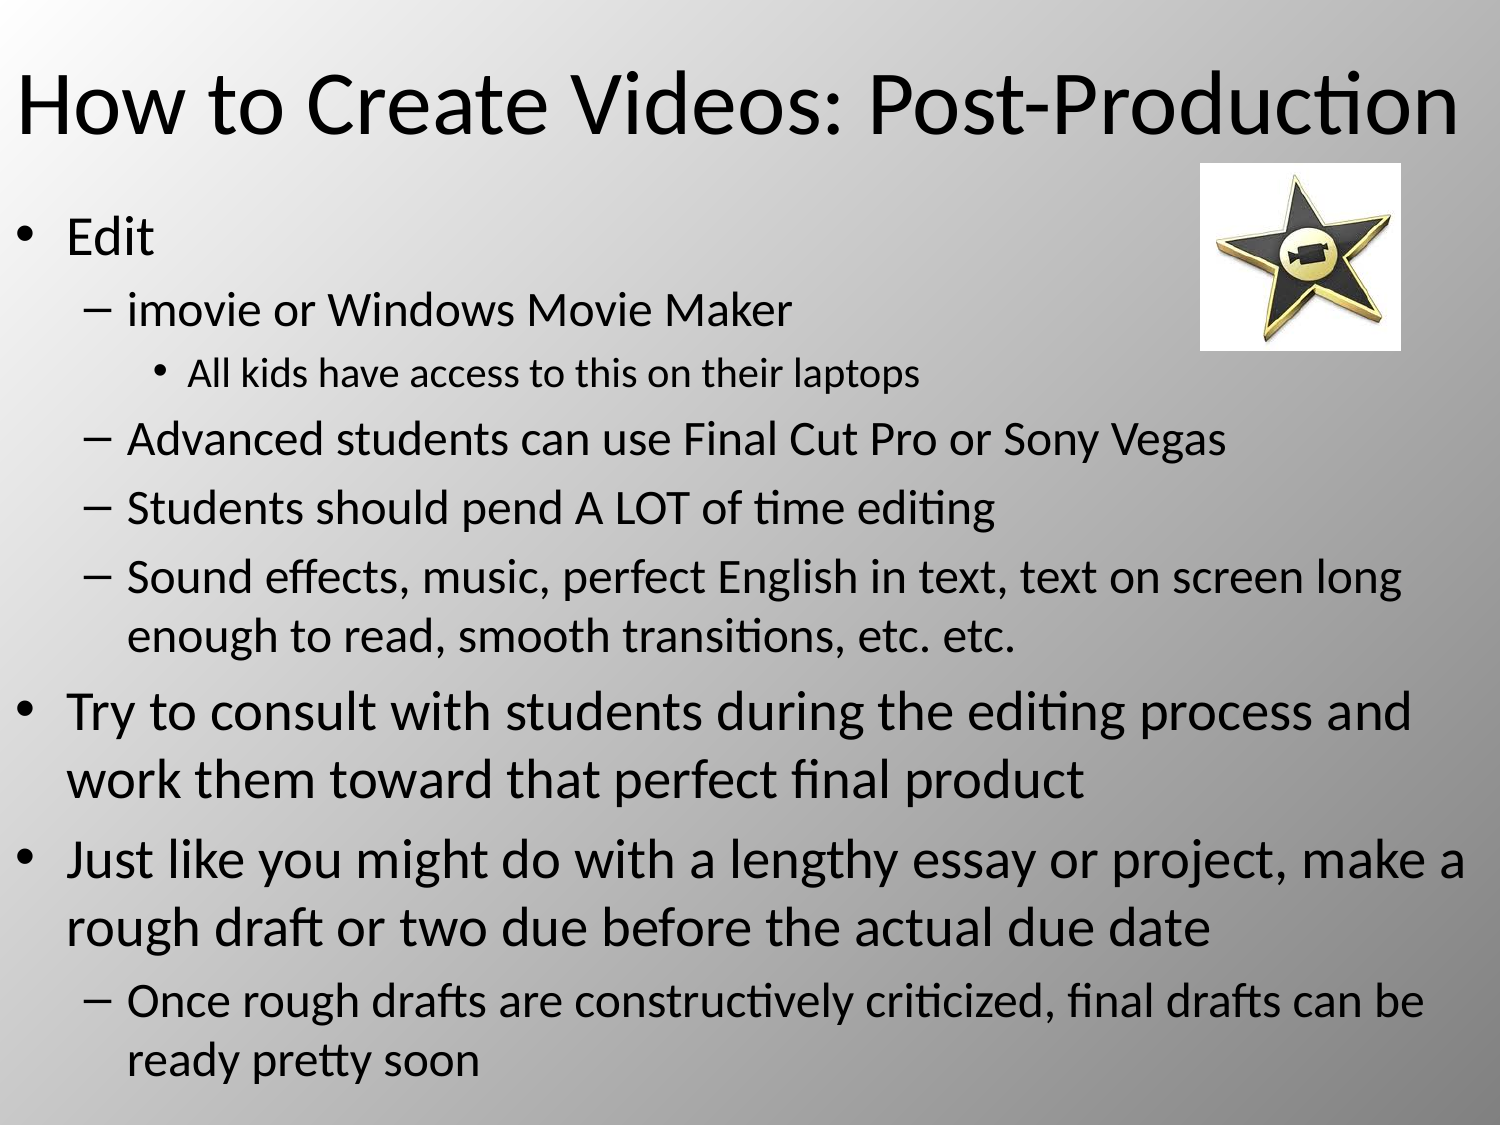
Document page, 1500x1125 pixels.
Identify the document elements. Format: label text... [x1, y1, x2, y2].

list Edit imovie or Windows Movie Maker All kids have access to this on their laptops Advanced students can use Final Cut Pro or Sony Vegas Students should pend A LOT of time editing Sound effects, music, perfect English in text, text on screen long enough to read, smooth transitions, etc. etc. Try to consult with students during the editing process and work them toward that perfect final product Just like you might do with a lengthy essay or project, make a rough draft or two due before the actual due date Once rough drafts are constructively criticized, final drafts can be ready pretty soon [0, 191, 1500, 1099]
title How to Create Videos: Post-Production [0, 4, 1500, 191]
picture [1200, 163, 1401, 352]
